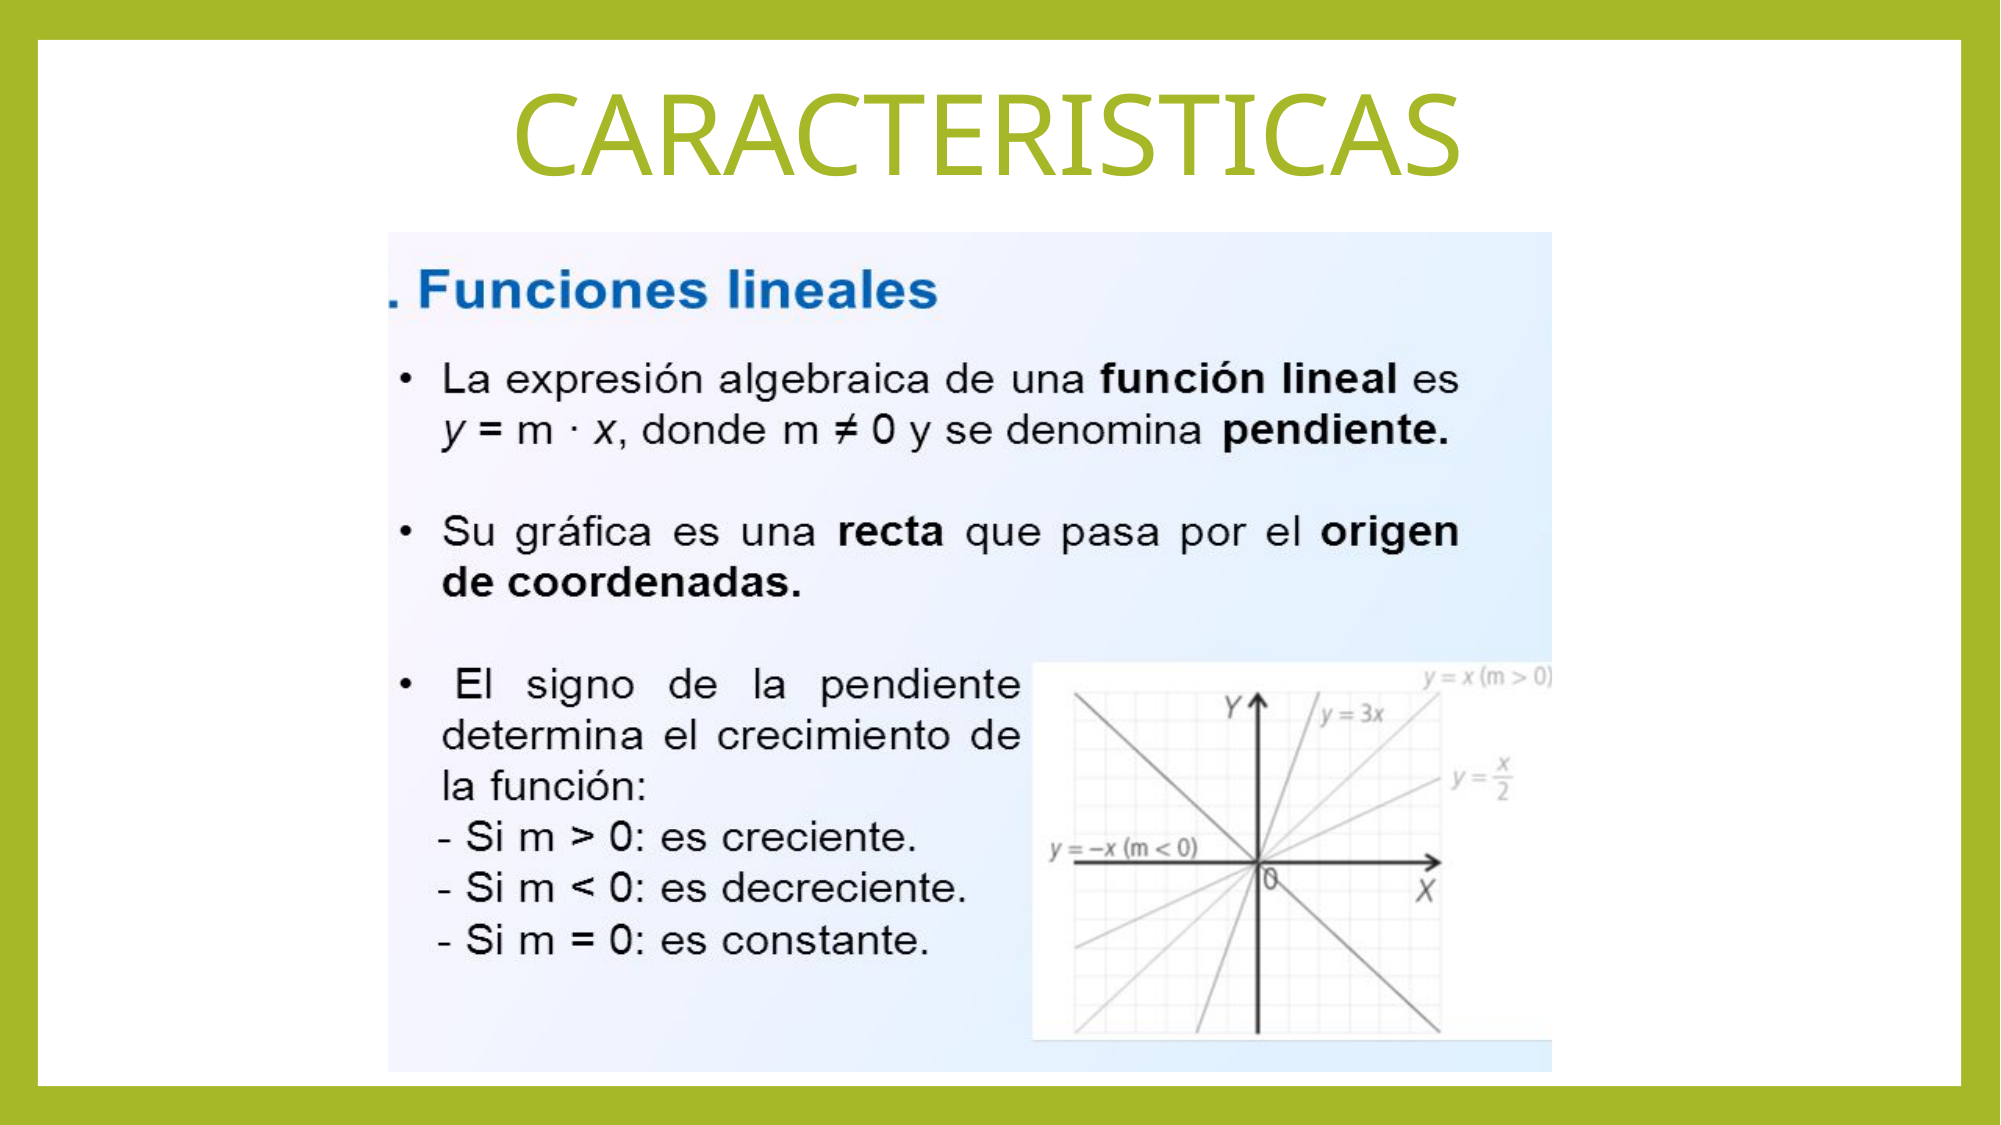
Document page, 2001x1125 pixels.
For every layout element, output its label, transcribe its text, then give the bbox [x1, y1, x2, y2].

picture [387, 232, 1553, 1072]
text_box CARACTERISTICAS [495, 55, 1480, 206]
